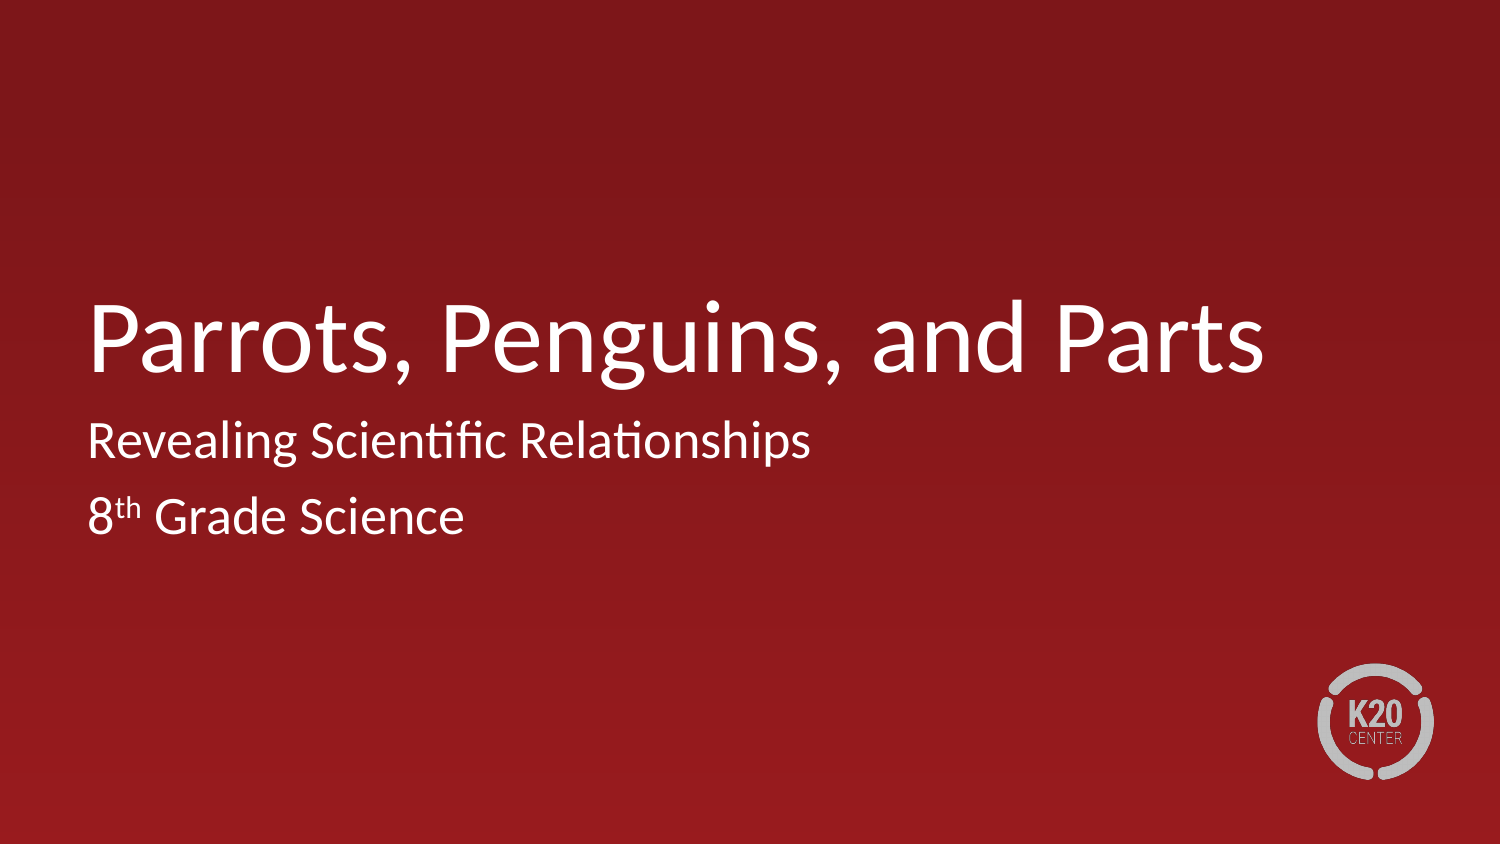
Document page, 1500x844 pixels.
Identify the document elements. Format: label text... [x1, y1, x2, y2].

subtitle Revealing Scientific Relationships 8th Grade Science [87, 397, 1376, 613]
picture [1300, 646, 1451, 797]
title Parrots, Penguins, and Parts [87, 168, 1376, 394]
